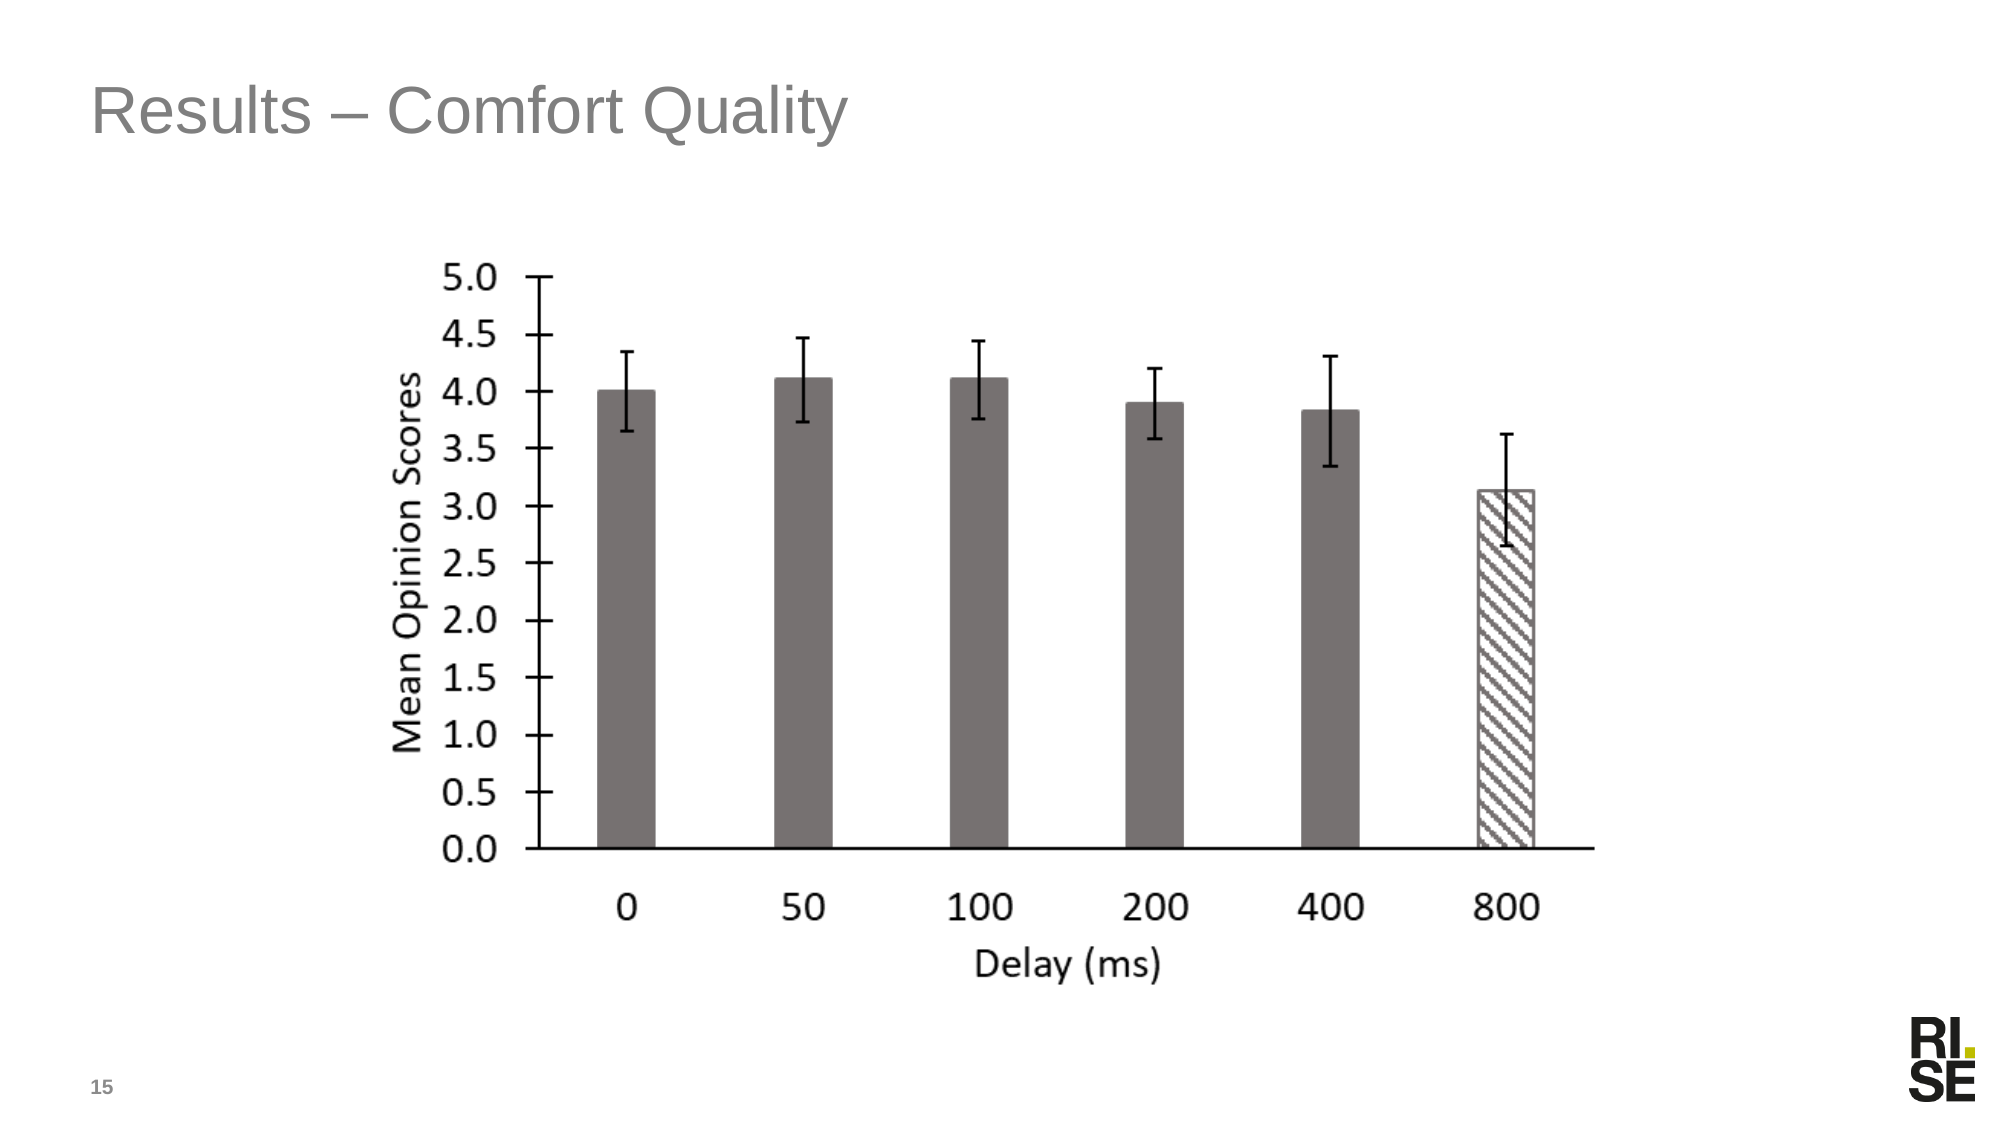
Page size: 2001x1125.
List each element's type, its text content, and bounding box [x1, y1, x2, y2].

picture [1909, 1017, 1975, 1102]
title Results – Comfort Quality [90, 66, 1910, 148]
picture [370, 225, 1630, 994]
slide_number 15 [90, 1066, 117, 1107]
